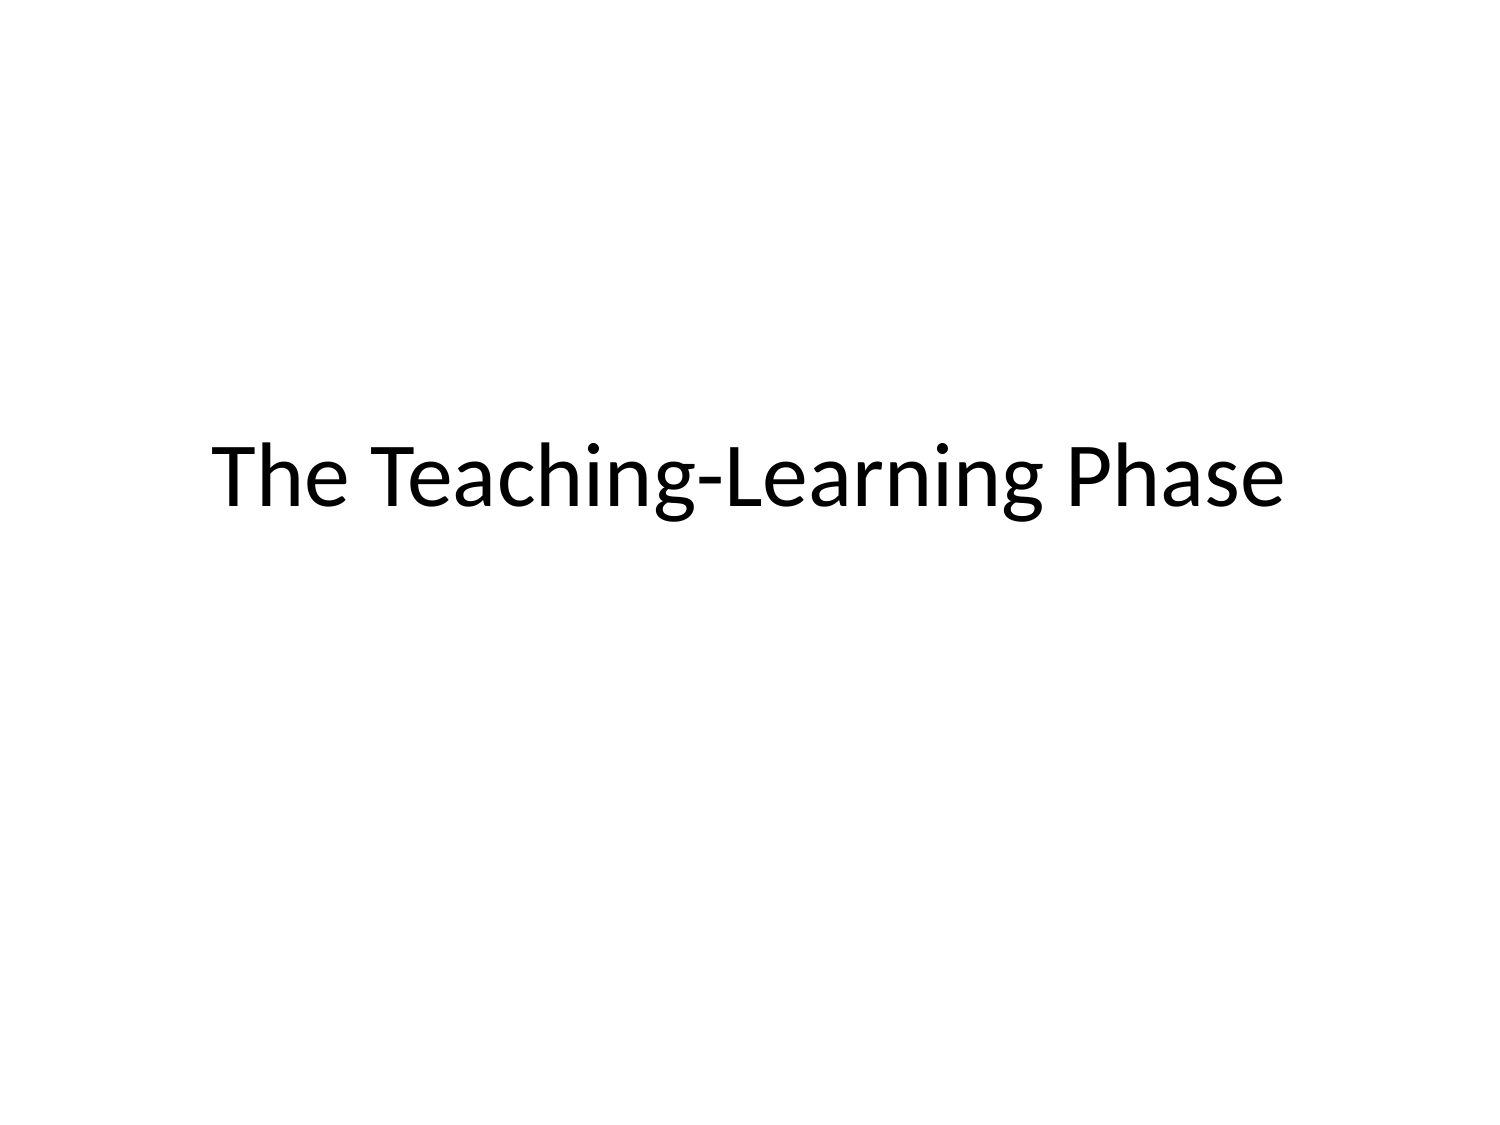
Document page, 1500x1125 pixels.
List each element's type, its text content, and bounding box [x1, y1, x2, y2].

title The Teaching-Learning Phase [112, 349, 1388, 591]
